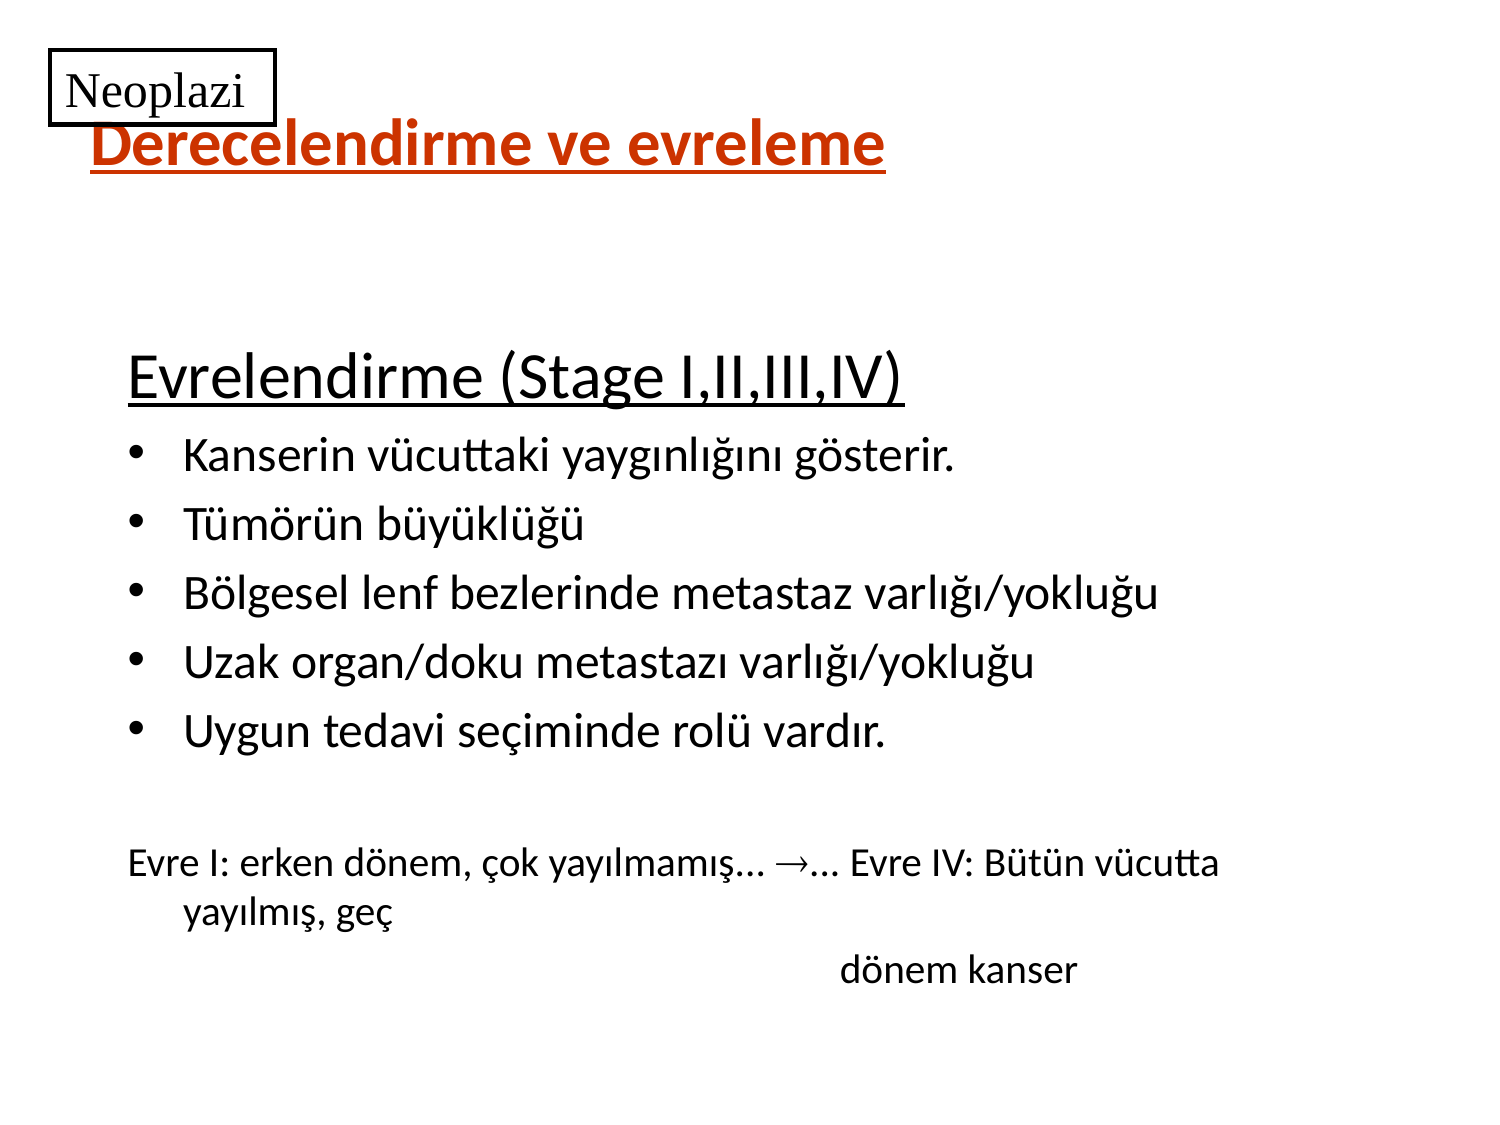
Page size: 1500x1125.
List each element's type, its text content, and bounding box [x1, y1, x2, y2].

list Evrelendirme (Stage I,II,III,IV) Kanserin vücuttaki yaygınlığını gösterir. Tümörün büyüklüğü Bölgesel lenf bezlerinde metastaz varlığı/yokluğu Uzak organ/doku metastazı varlığı/yokluğu Uygun tedavi seçiminde rolü vardır. Evre I: erken dönem, çok yayılmamış... ... Evre IV: Bütün vücutta yayılmış, geç dönem kanser [112, 324, 1450, 1000]
title Derecelendirme ve evreleme [75, 45, 1425, 233]
text_box Neoplazi [49, 49, 275, 125]
